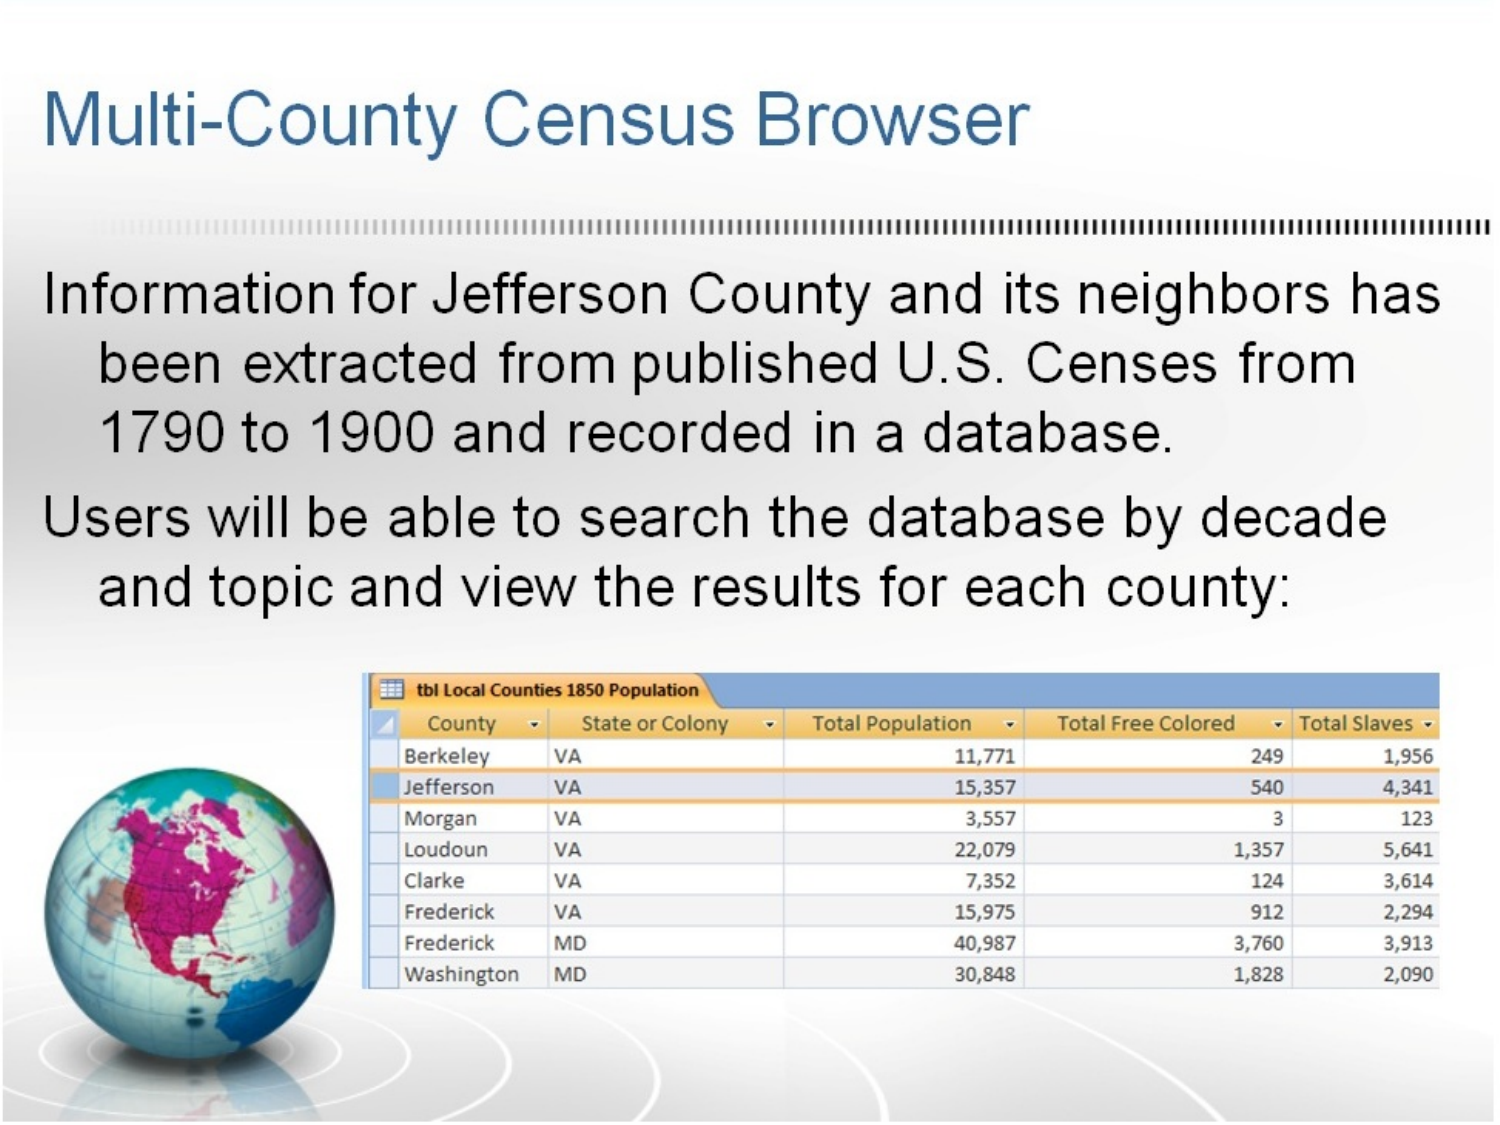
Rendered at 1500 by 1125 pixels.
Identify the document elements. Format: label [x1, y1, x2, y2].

list [0, 0, 1500, 1125]
